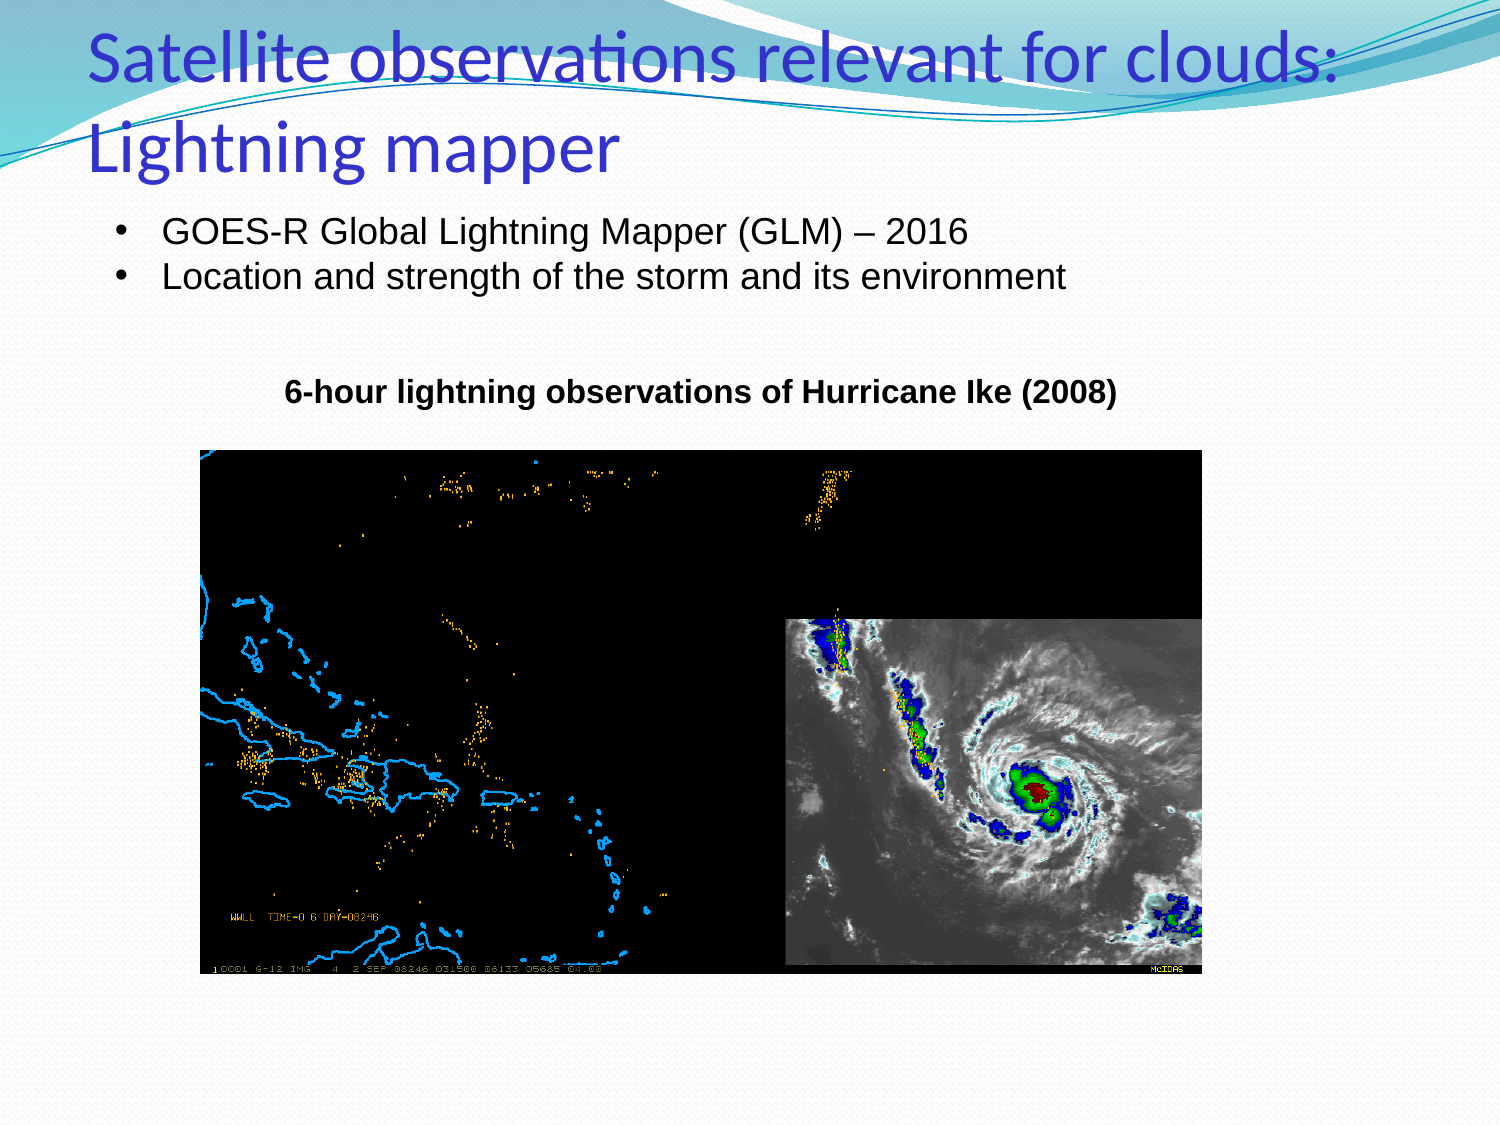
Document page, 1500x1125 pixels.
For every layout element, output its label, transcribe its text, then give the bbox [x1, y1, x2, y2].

text_box 6-hour lightning observations of Hurricane Ike (2008) [249, 362, 1163, 418]
text_box GOES-R Global Lightning Mapper (GLM) – 2016 Location and strength of the storm and its environment [99, 199, 1413, 305]
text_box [199, 449, 1203, 975]
text_box Satellite observations relevant for clouds: Lightning mapper [87, 49, 1438, 188]
